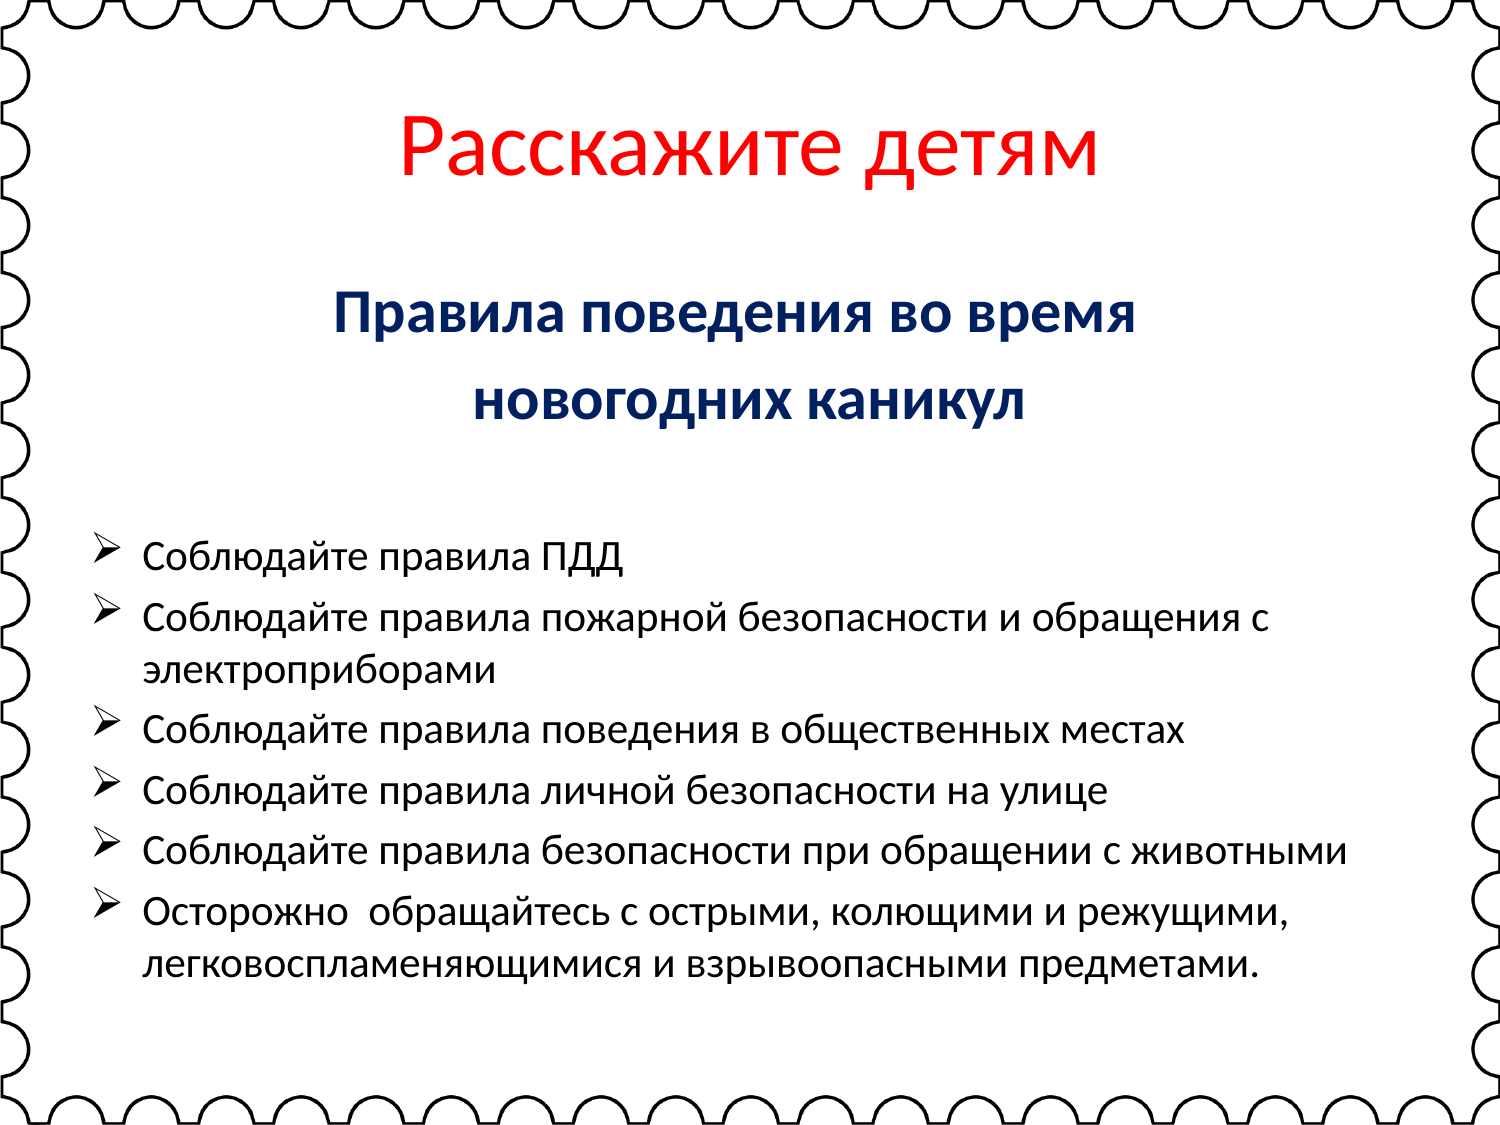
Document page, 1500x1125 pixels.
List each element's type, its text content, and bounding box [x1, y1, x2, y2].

list Правила поведения во время новогодних каникул Соблюдайте правила ПДД Соблюдайте правила пожарной безопасности и обращения с электроприборами Соблюдайте правила поведения в общественных местах Соблюдайте правила личной безопасности на улице Соблюдайте правила безопасности при обращении с животными Осторожно обращайтесь с острыми, колющими и режущими, легковоспламеняющимися и взрывоопасными предметами. [75, 262, 1425, 1005]
title Расскажите детям [75, 45, 1425, 233]
picture [0, 0, 1500, 1125]
